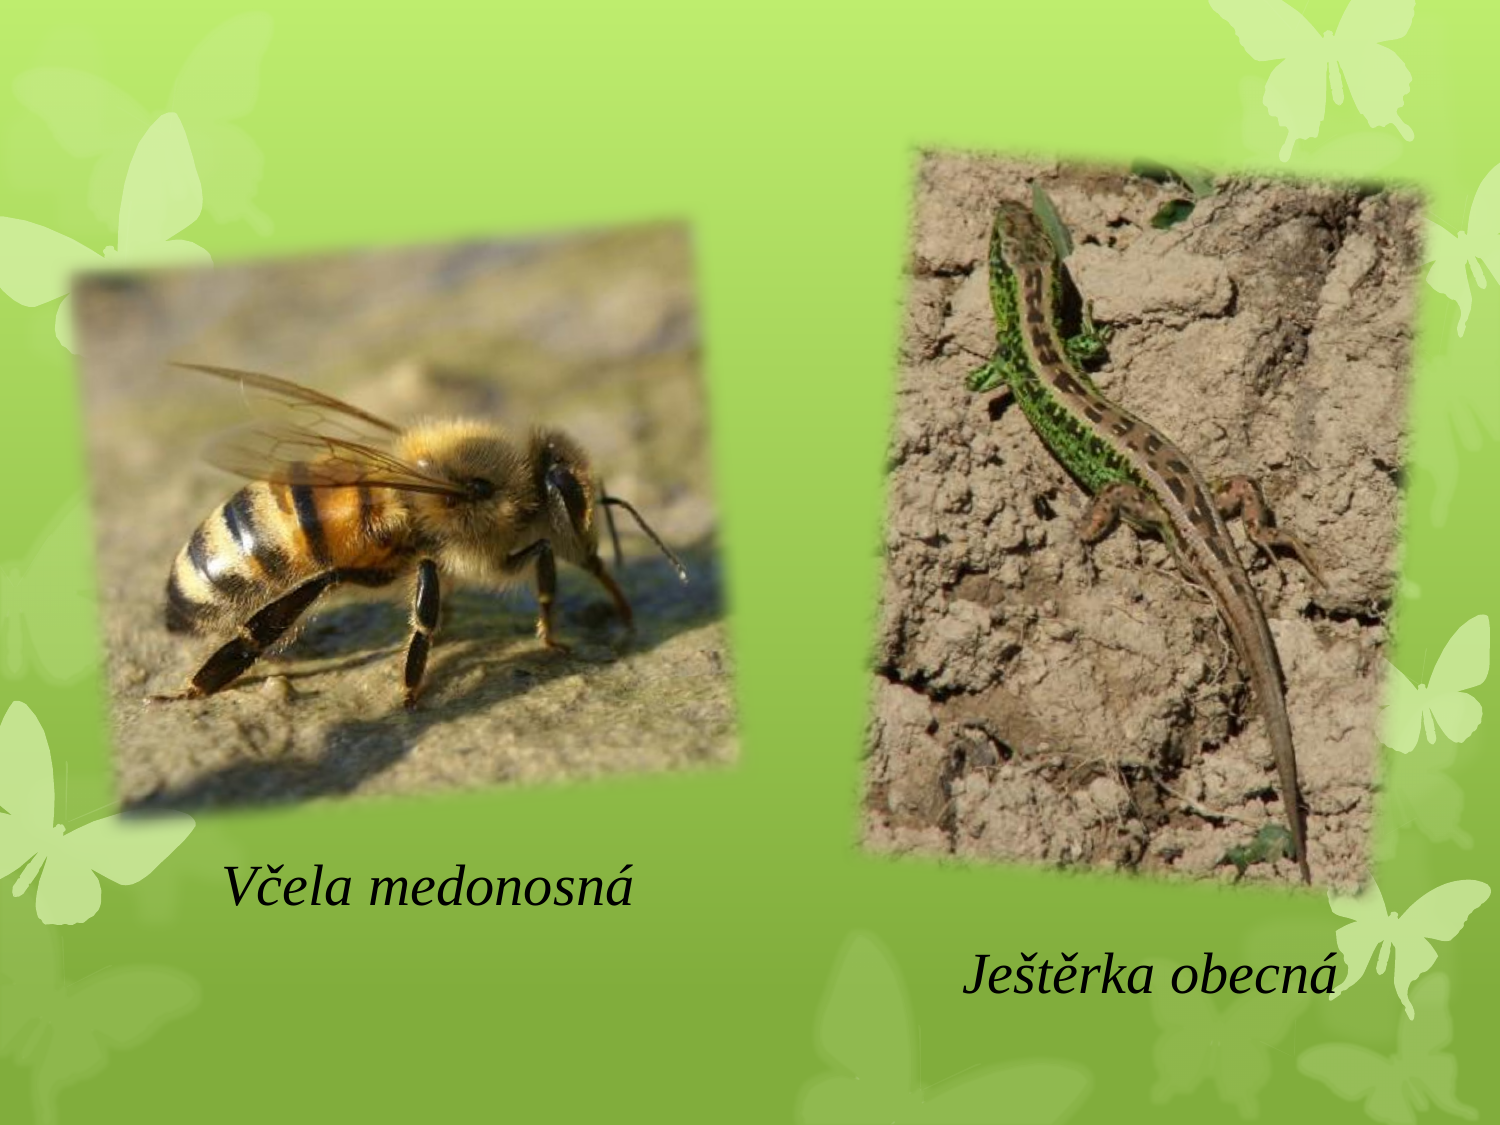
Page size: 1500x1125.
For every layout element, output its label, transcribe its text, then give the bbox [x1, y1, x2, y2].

text_box Včela medonosná [206, 840, 656, 925]
picture [71, 226, 736, 815]
text_box Ještěrka obecná [947, 928, 1412, 1013]
picture [867, 148, 1418, 892]
